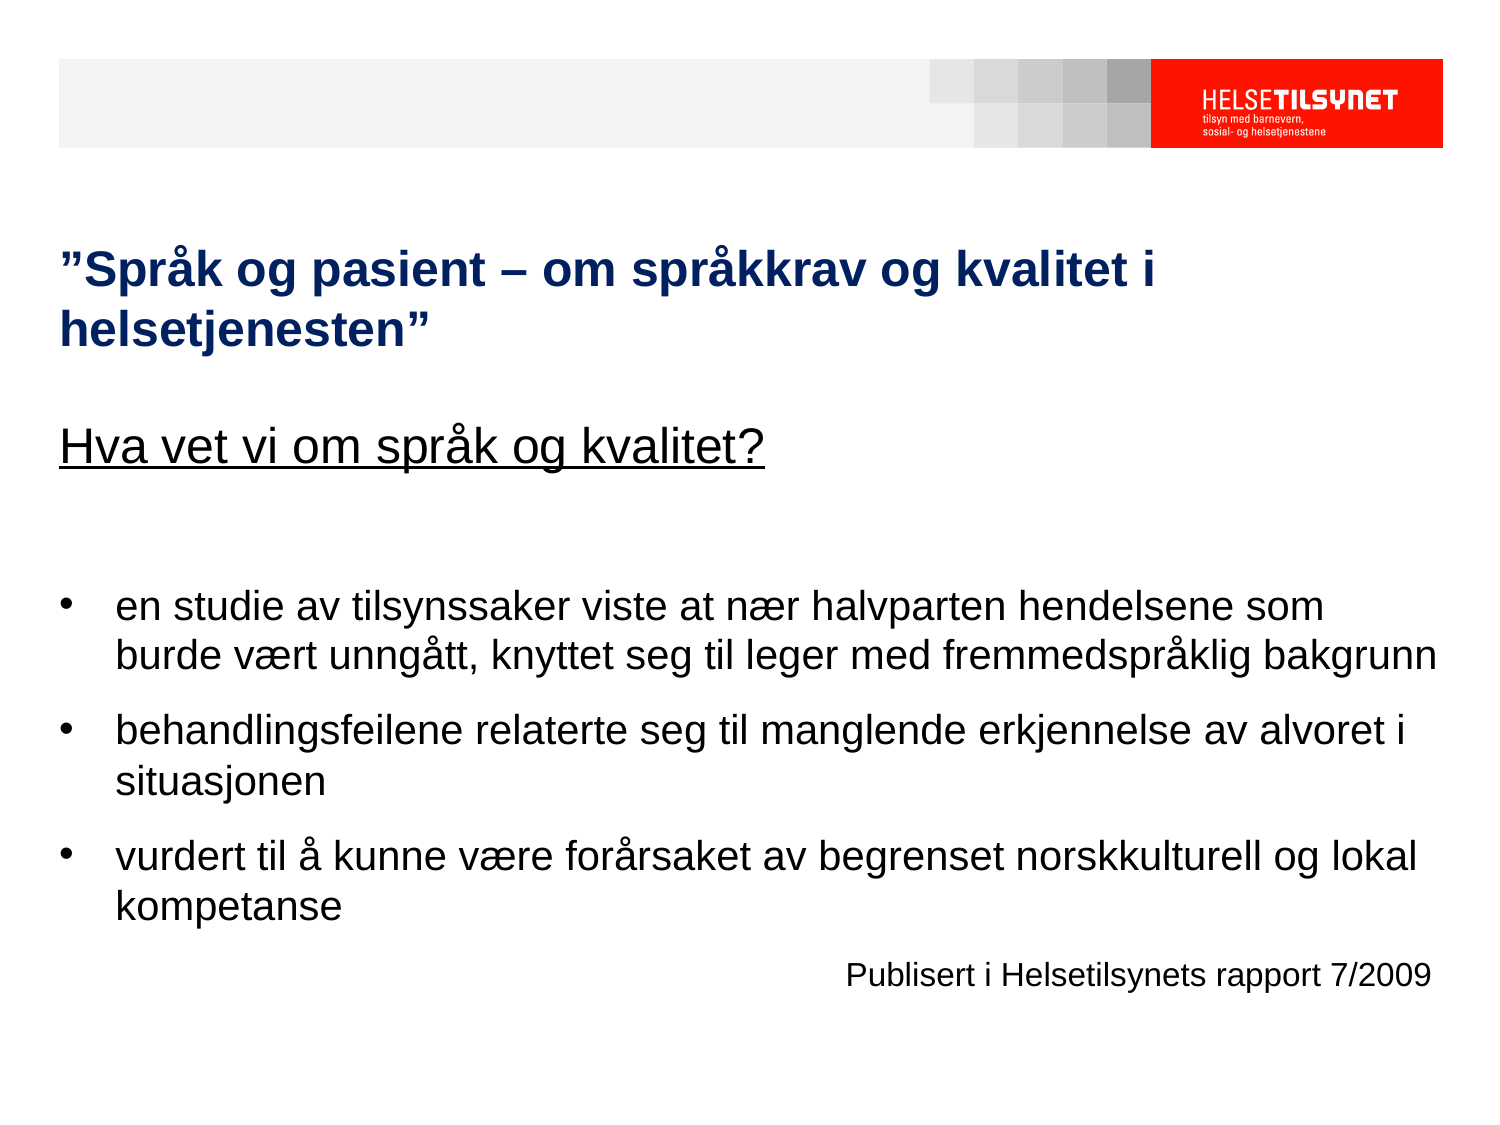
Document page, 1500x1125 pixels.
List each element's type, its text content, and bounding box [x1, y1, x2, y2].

title ”Språk og pasient – om språkkrav og kvalitet i helsetjenesten” [58, 235, 1442, 395]
list Hva vet vi om språk og kvalitet? en studie av tilsynssaker viste at nær halvparten hendelsene som burde vært unngått, knyttet seg til leger med fremmedspråklig bakgrunn behandlingsfeilene relaterte seg til manglende erkjennelse av alvoret i situasjonen vurdert til å kunne være forårsaket av begrenset norskkulturell og lokal kompetanse Publisert i Helsetilsynets rapport 7/2009 [58, 413, 1443, 1064]
picture [1151, 59, 1443, 148]
